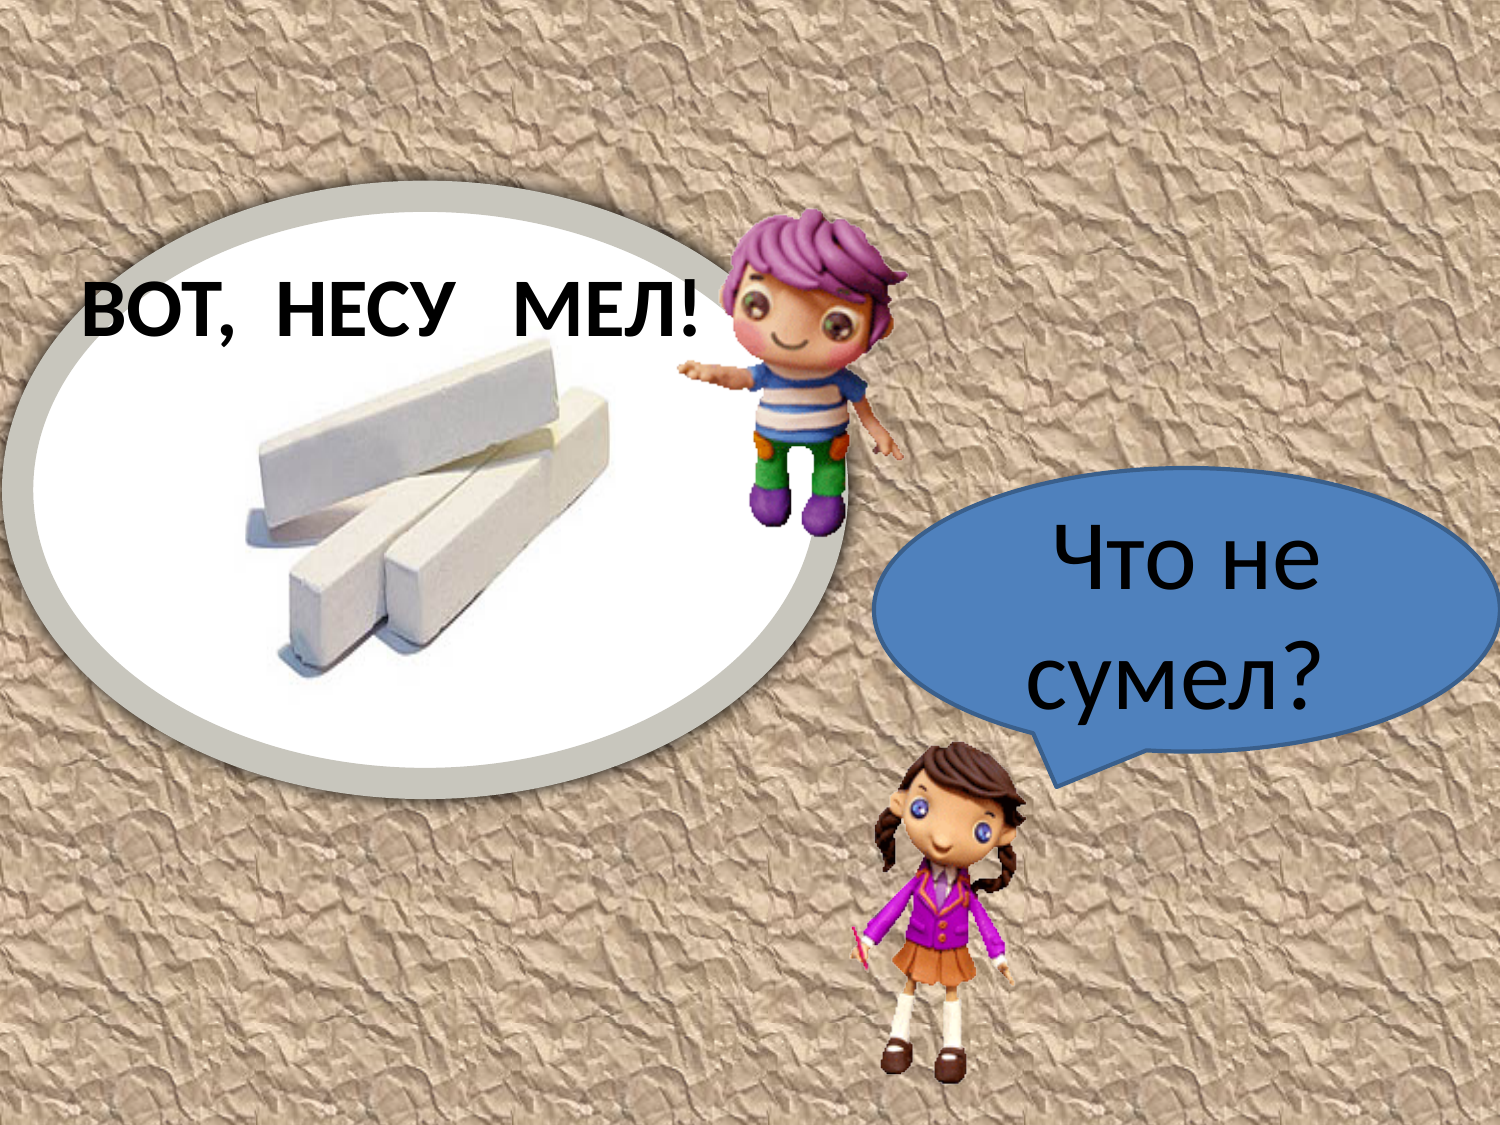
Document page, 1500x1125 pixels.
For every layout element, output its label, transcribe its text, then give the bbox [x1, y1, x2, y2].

picture [655, 169, 937, 572]
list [801, 715, 1072, 1101]
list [17, 196, 833, 784]
text_box Что не сумел? [871, 465, 1500, 782]
